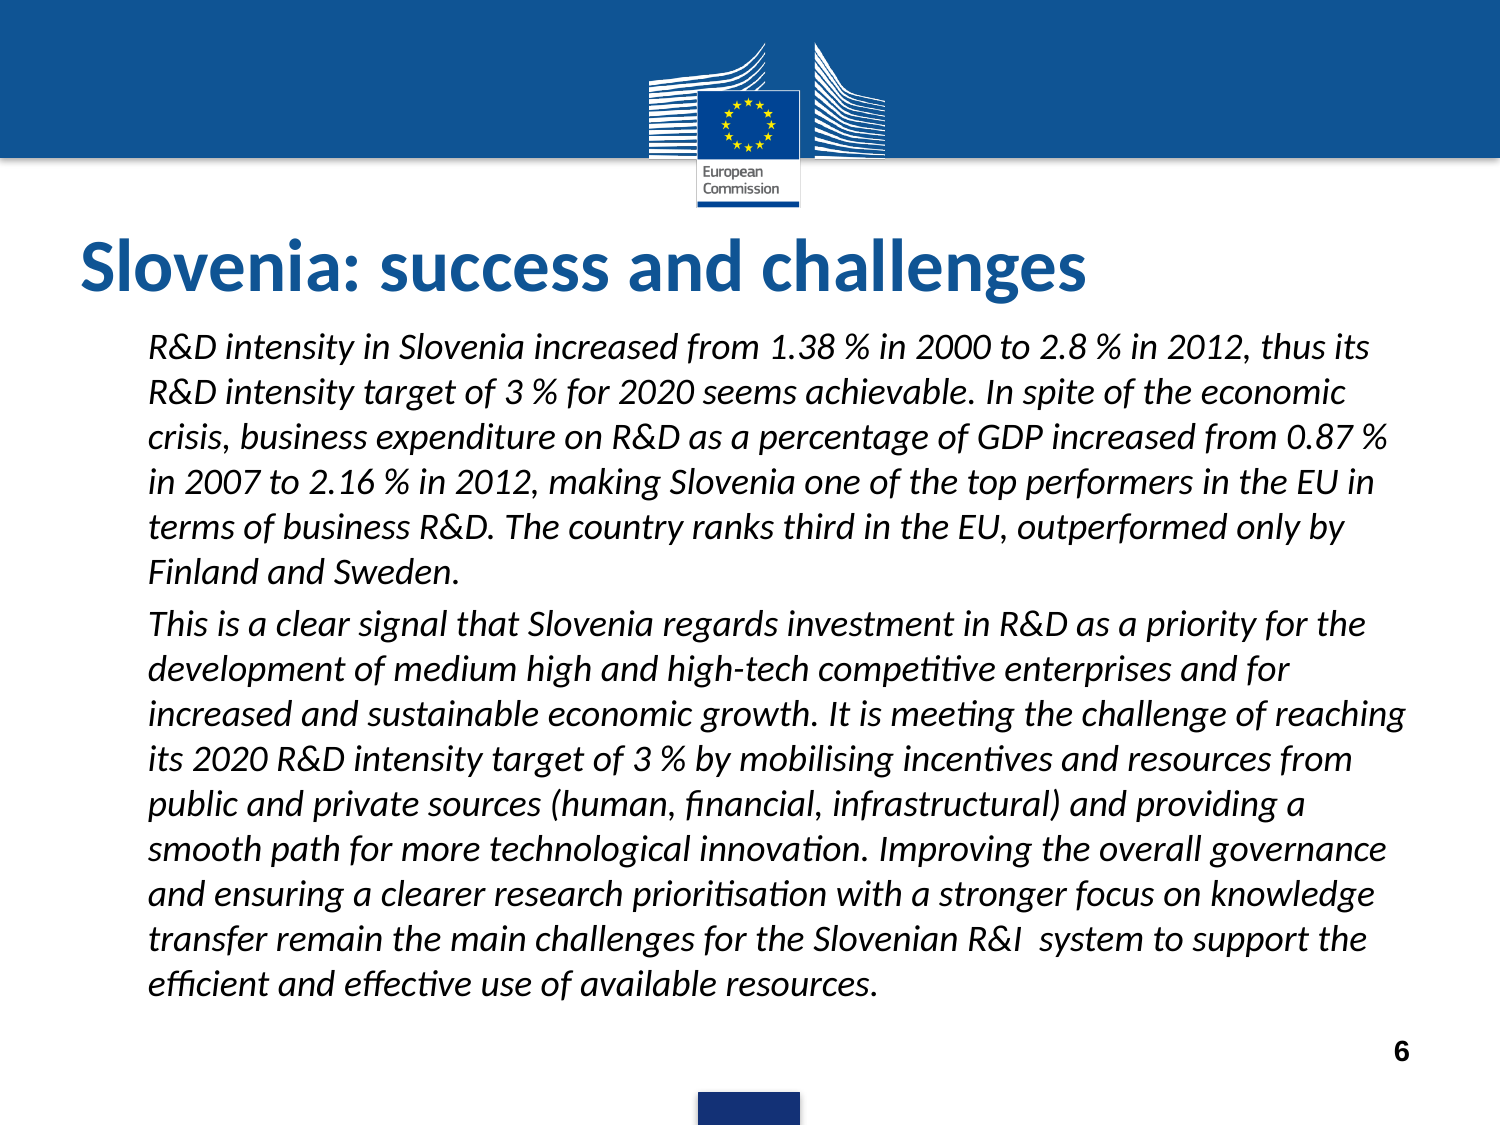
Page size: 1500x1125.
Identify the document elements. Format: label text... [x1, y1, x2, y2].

title Slovenia: success and challenges [64, 184, 1415, 339]
picture [649, 42, 885, 184]
slide_number 6 [1074, 1024, 1425, 1103]
list R&D intensity in Slovenia increased from 1.38 % in 2000 to 2.8 % in 2012, thus its R&D intensity target of 3 % for 2020 seems achievable. In spite of the economic crisis, business expenditure on R&D as a percentage of GDP increased from 0.87 % in 2007 to 2.16 % in 2012, making Slovenia one of the top performers in the EU in terms of business R&D. The country ranks third in the EU, outperformed only by Finland and Sweden. This is a clear signal that Slovenia regards investment in R&D as a priority for the development of medium high and high-tech competitive enterprises and for increased and sustainable economic growth. It is meeting the challenge of reaching its 2020 R&D intensity target of 3 % by mobilising incentives and resources from public and private sources (human, financial, infrastructural) and providing a smooth path for more technological innovation. Improving the overall governance and ensuring a clearer research prioritisation with a stronger focus on knowledge transfer remain the main challenges for the Slovenian R&I system to support the efficient and effective use of available resources. [76, 314, 1427, 894]
